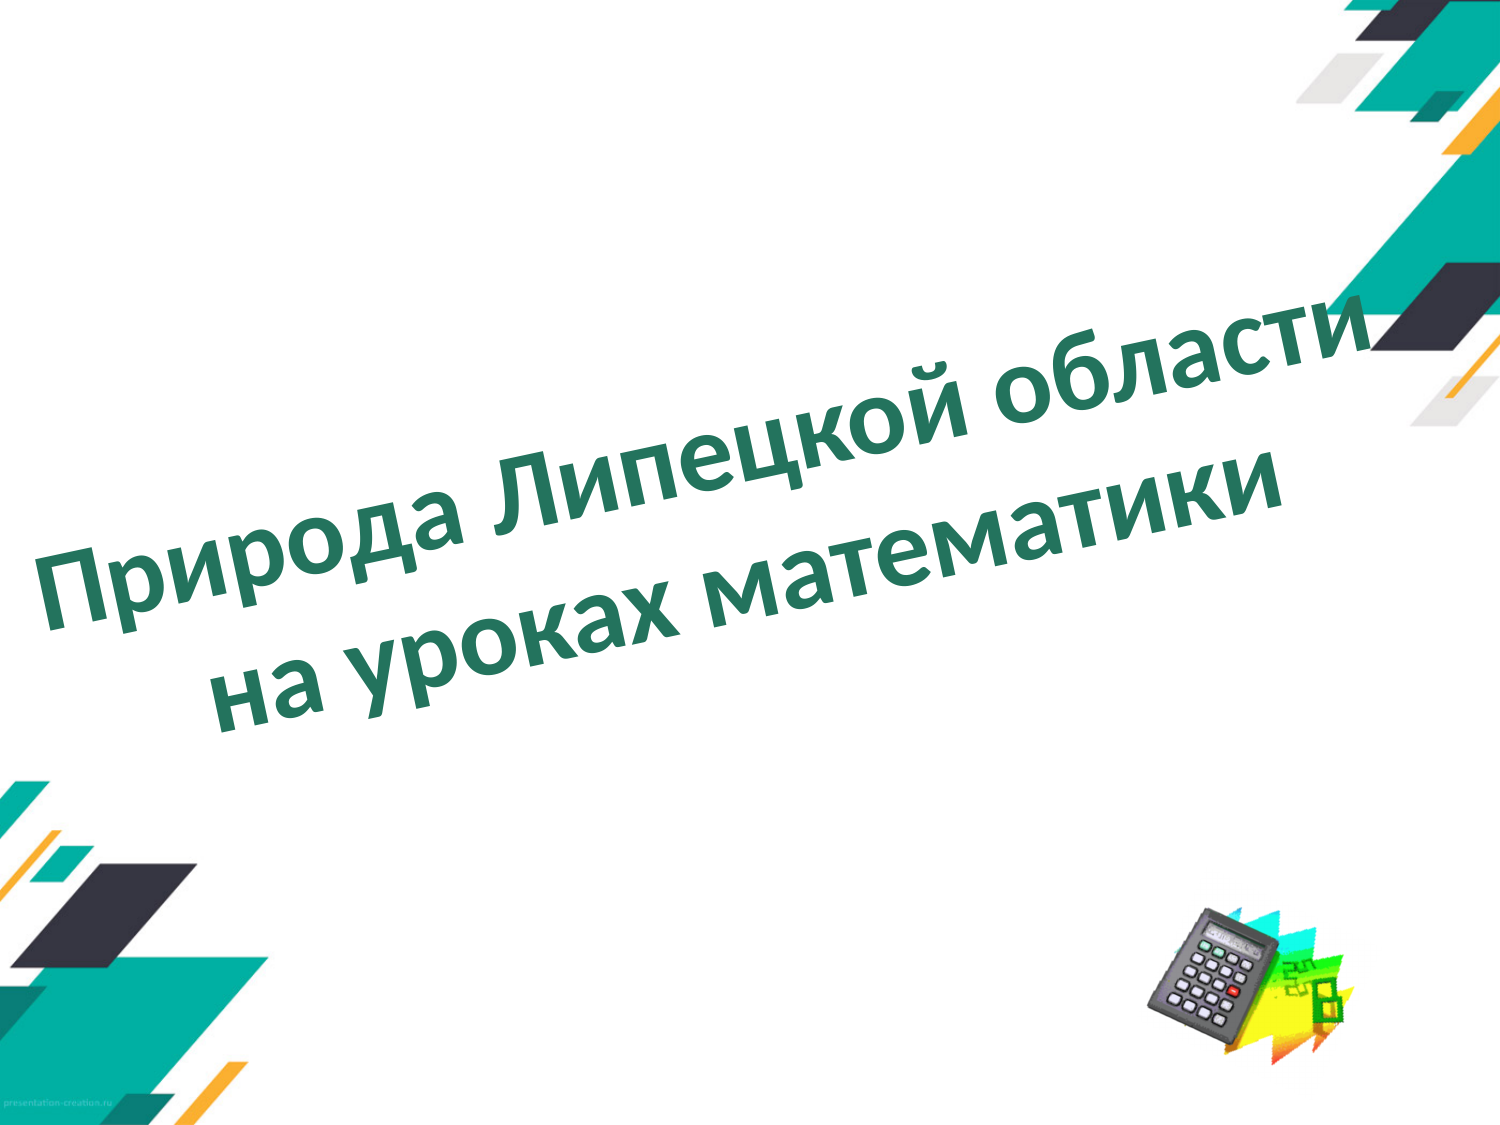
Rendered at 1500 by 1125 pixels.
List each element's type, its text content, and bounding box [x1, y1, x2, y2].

text_box Природа Липецкой области на уроках математики [4, 220, 1452, 798]
picture [0, 0, 1500, 1125]
